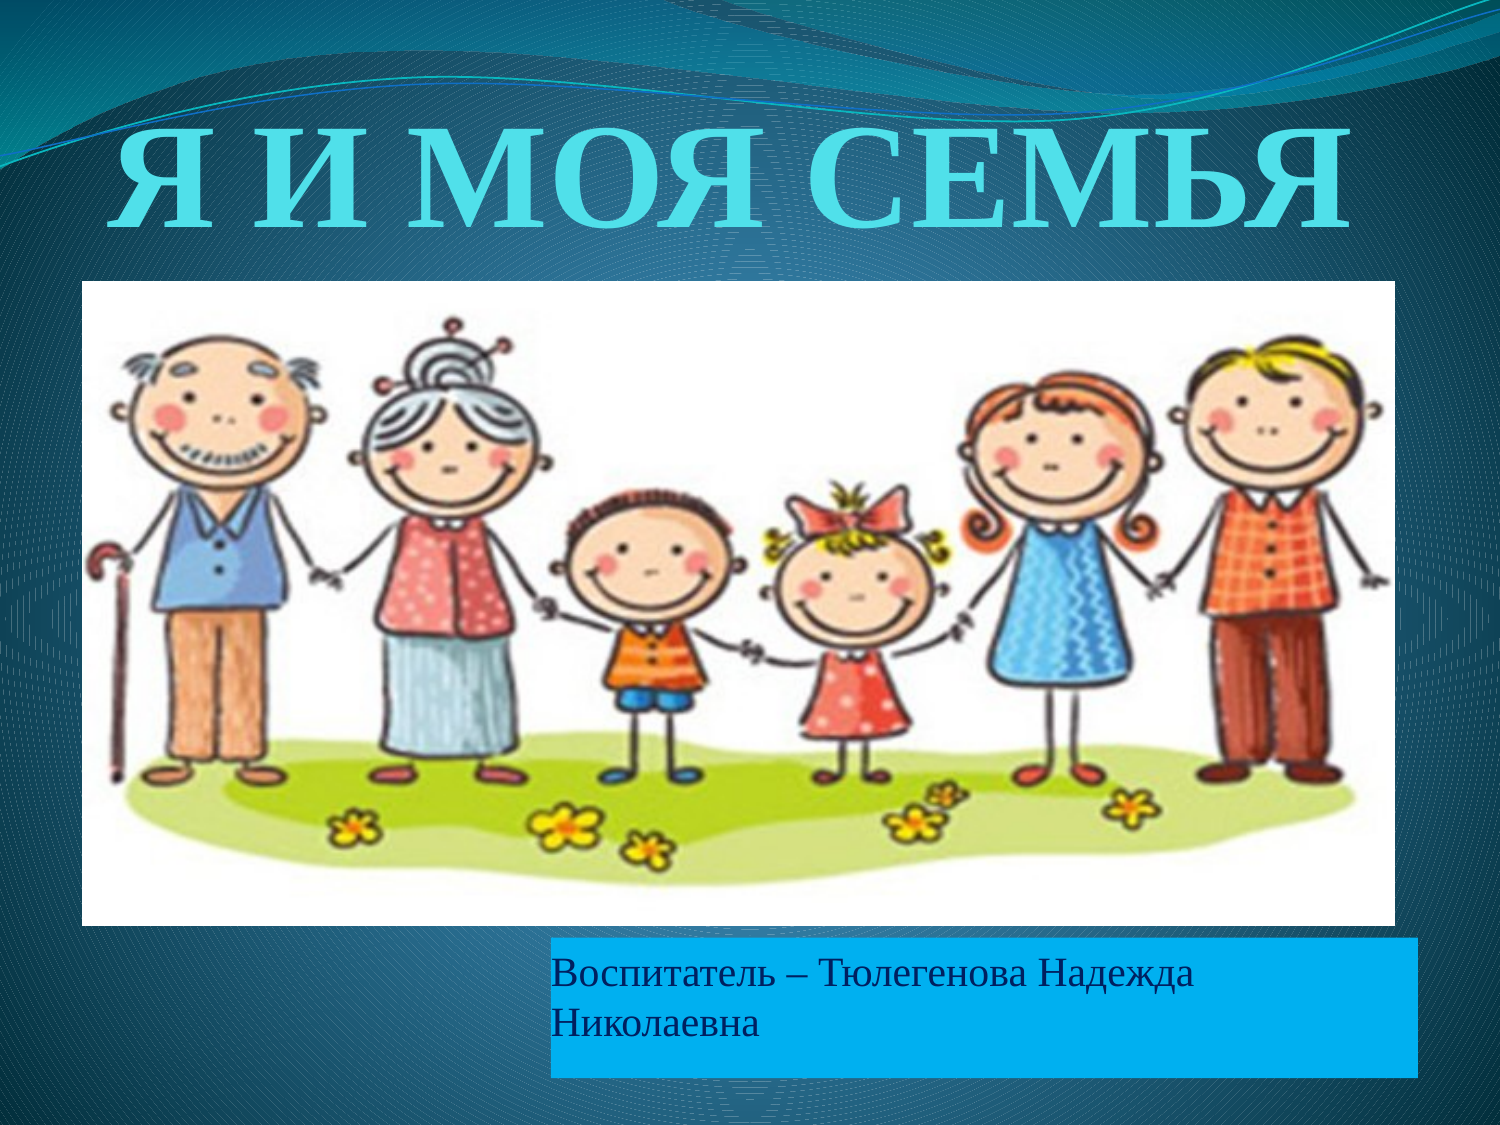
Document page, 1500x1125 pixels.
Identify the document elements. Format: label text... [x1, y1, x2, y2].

subtitle Воспитатель – Тюлегенова Надежда Николаевна [550, 937, 1418, 1079]
picture [81, 280, 1395, 926]
title Я И МОЯ СЕМЬЯ [87, 70, 1376, 258]
